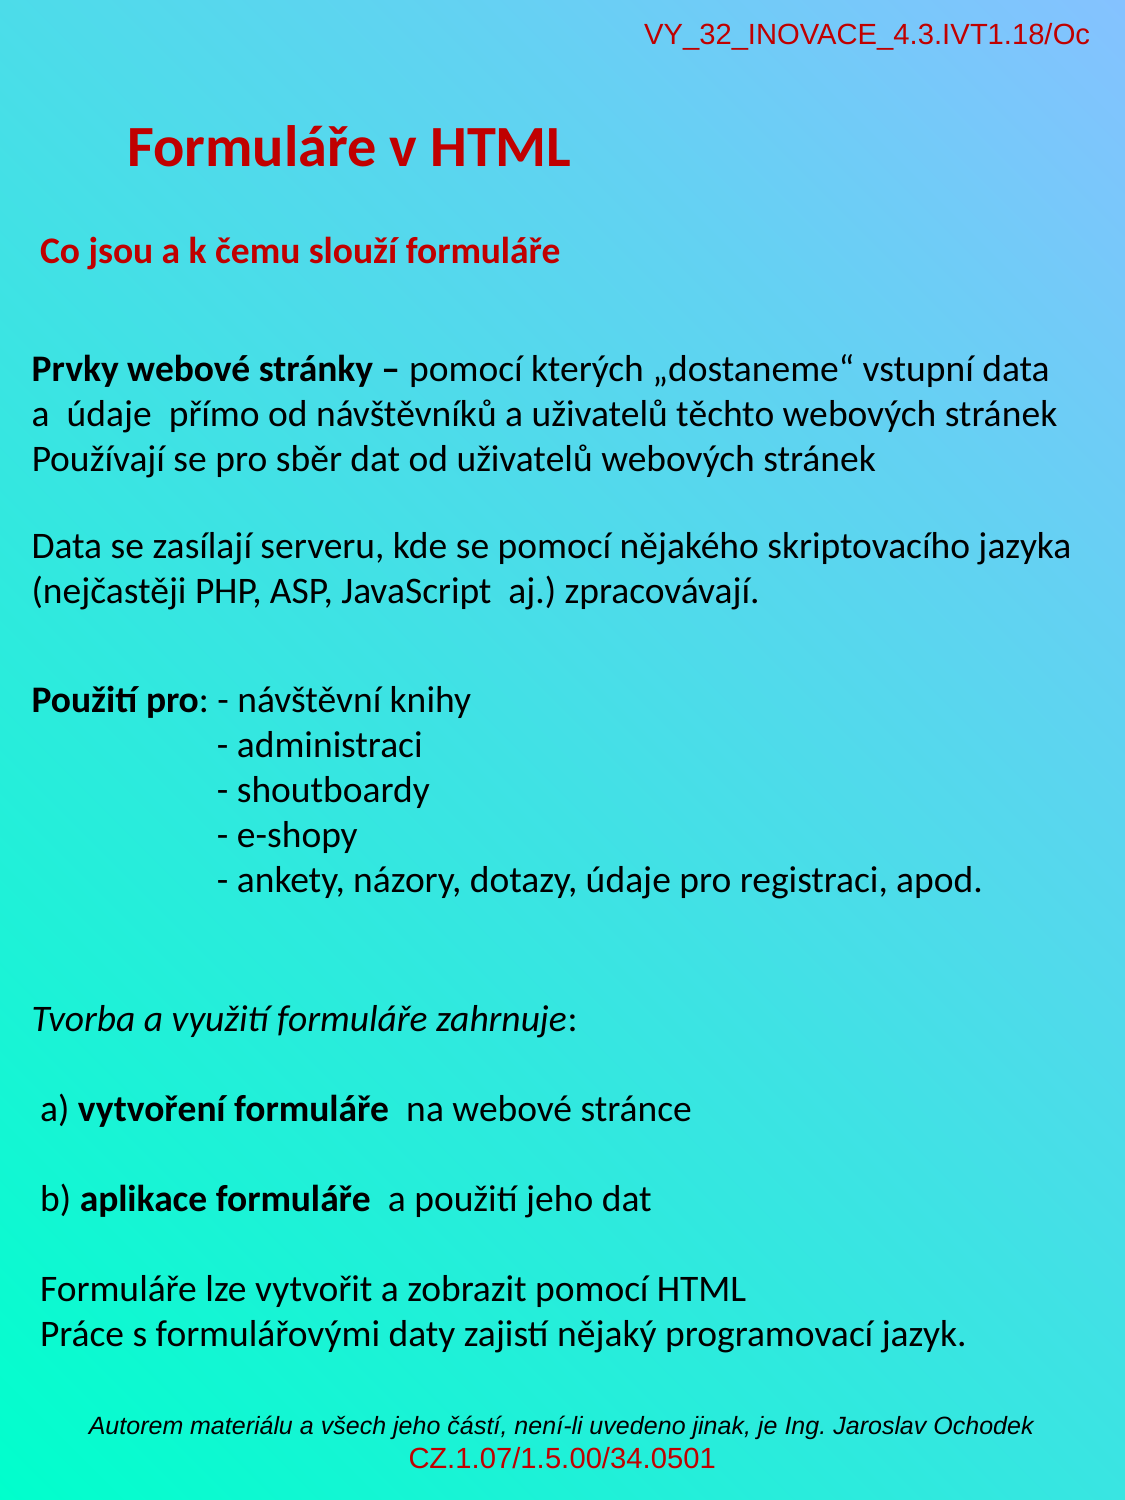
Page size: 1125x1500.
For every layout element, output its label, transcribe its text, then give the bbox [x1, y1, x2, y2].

text_box Data se zasílají serveru, kde se pomocí nějakého skriptovacího jazyka (nejčastěji PHP, ASP, JavaScript aj.) zpracovávají. [0, 513, 1125, 619]
text_box Tvorba a využití formuláře zahrnuje: a) vytvoření formuláře na webové stránce b) aplikace formuláře a použití jeho dat Formuláře lze vytvořit a zobrazit pomocí HTML Práce s formulářovými daty zajistí nějaký programovací jazyk. [0, 986, 1125, 1361]
text_box Formuláře v HTML [0, 100, 1125, 186]
text_box Prvky webové stránky – pomocí kterých „dostaneme“ vstupní data a údaje přímo od návštěvníků a uživatelů těchto webových stránek Používají se pro sběr dat od uživatelů webových stránek [0, 336, 1125, 487]
text_box Co jsou a k čemu slouží formuláře [0, 218, 1125, 279]
text_box Použití pro: - návštěvní knihy - administraci - shoutboardy - e-shopy - ankety, názory, dotazy, údaje pro registraci, apod. [0, 667, 1125, 907]
text_box VY_32_INOVACE_4.3.IVT1.18/Oc [0, 0, 1125, 60]
text_box Autorem materiálu a všech jeho částí, není-li uvedeno jinak, je Ing. Jaroslav Ochodek CZ.1.07/1.5.00/34.0501 [0, 1402, 1125, 1500]
